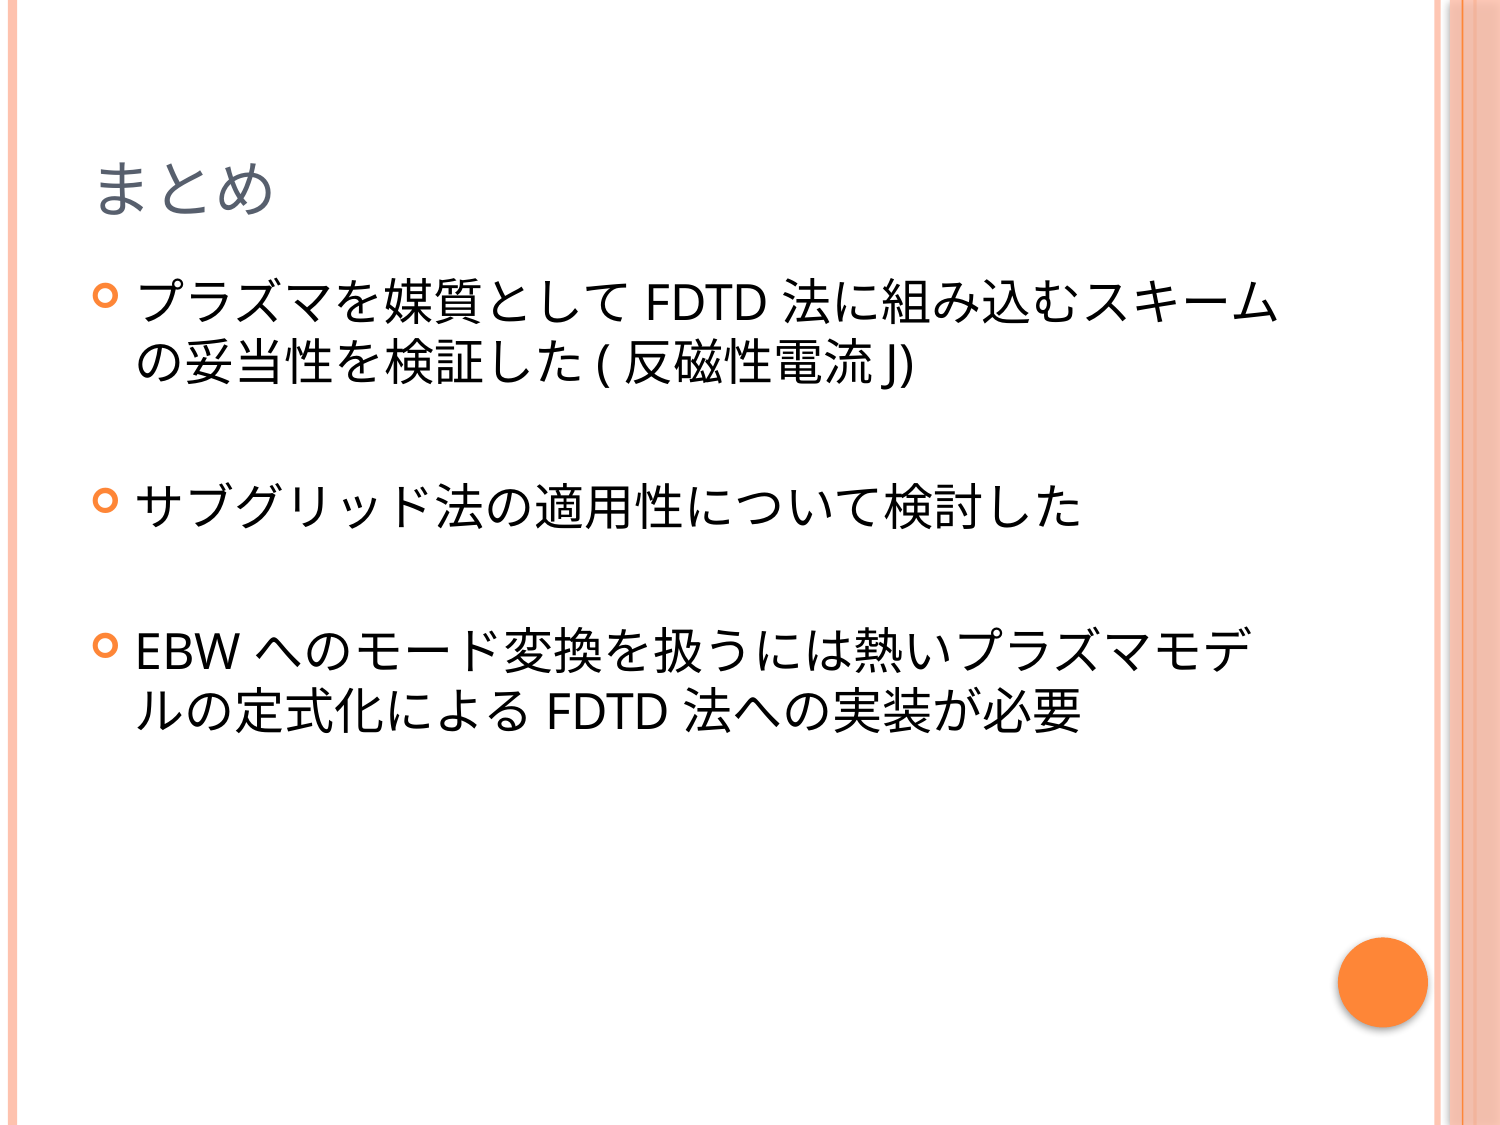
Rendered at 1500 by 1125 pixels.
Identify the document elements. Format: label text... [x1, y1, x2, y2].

title まとめ [75, 45, 1300, 233]
list プラズマを媒質としてFDTD法に組み込むスキームの妥当性を検証した(反磁性電流J) サブグリッド法の適用性について検討した EBWへのモード変換を扱うには熱いプラズマモデルの定式化によるFDTD法への実装が必要 [75, 262, 1300, 1062]
